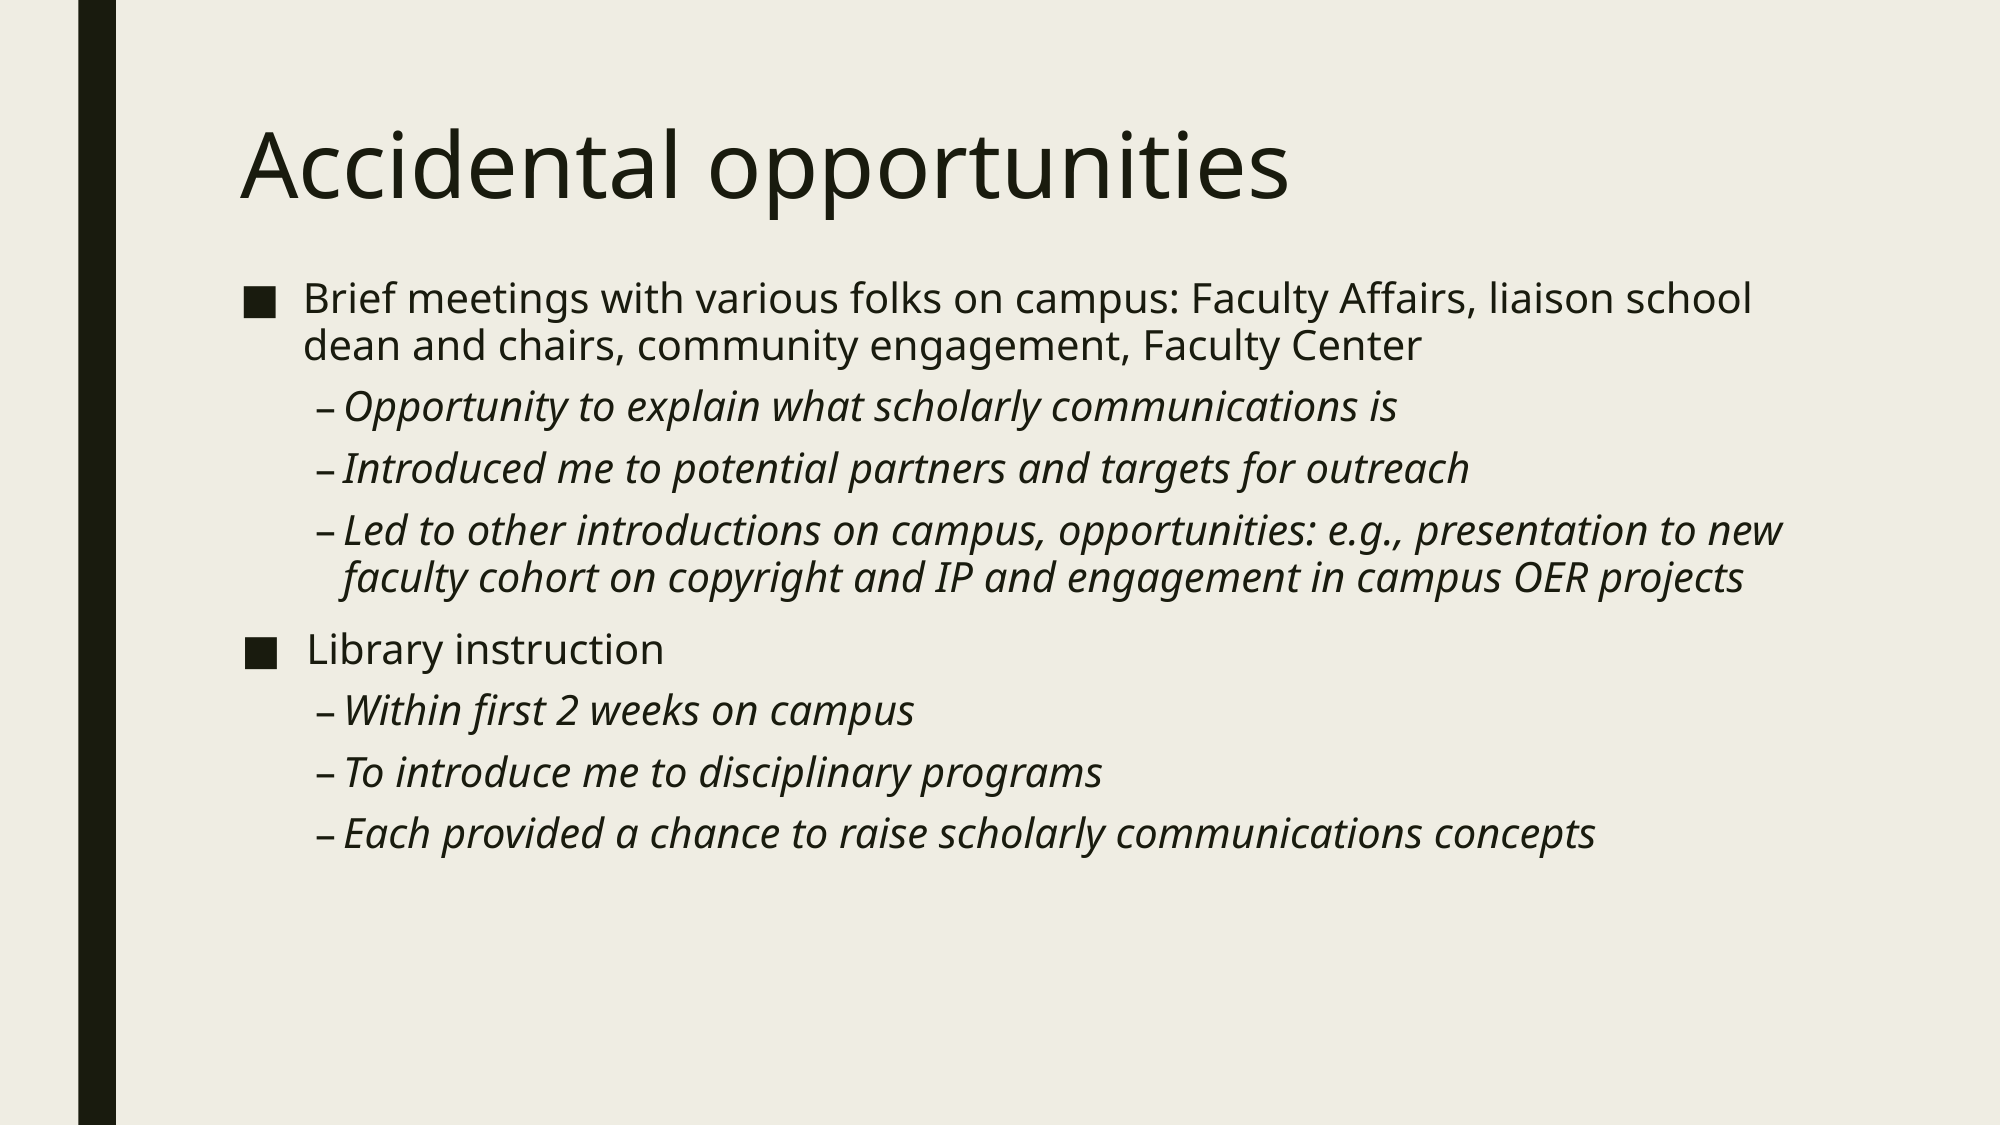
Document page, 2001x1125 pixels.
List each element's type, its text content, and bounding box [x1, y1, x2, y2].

list Brief meetings with various folks on campus: Faculty Affairs, liaison school dean and chairs, community engagement, Faculty Center Opportunity to explain what scholarly communications is Introduced me to potential partners and targets for outreach Led to other introductions on campus, opportunities: e.g., presentation to new faculty cohort on copyright and IP and engagement in campus OER projects Library instruction Within first 2 weeks on campus To introduce me to disciplinary programs Each provided a chance to raise scholarly communications concepts [225, 268, 1800, 963]
title Accidental opportunities [225, 112, 1800, 244]
